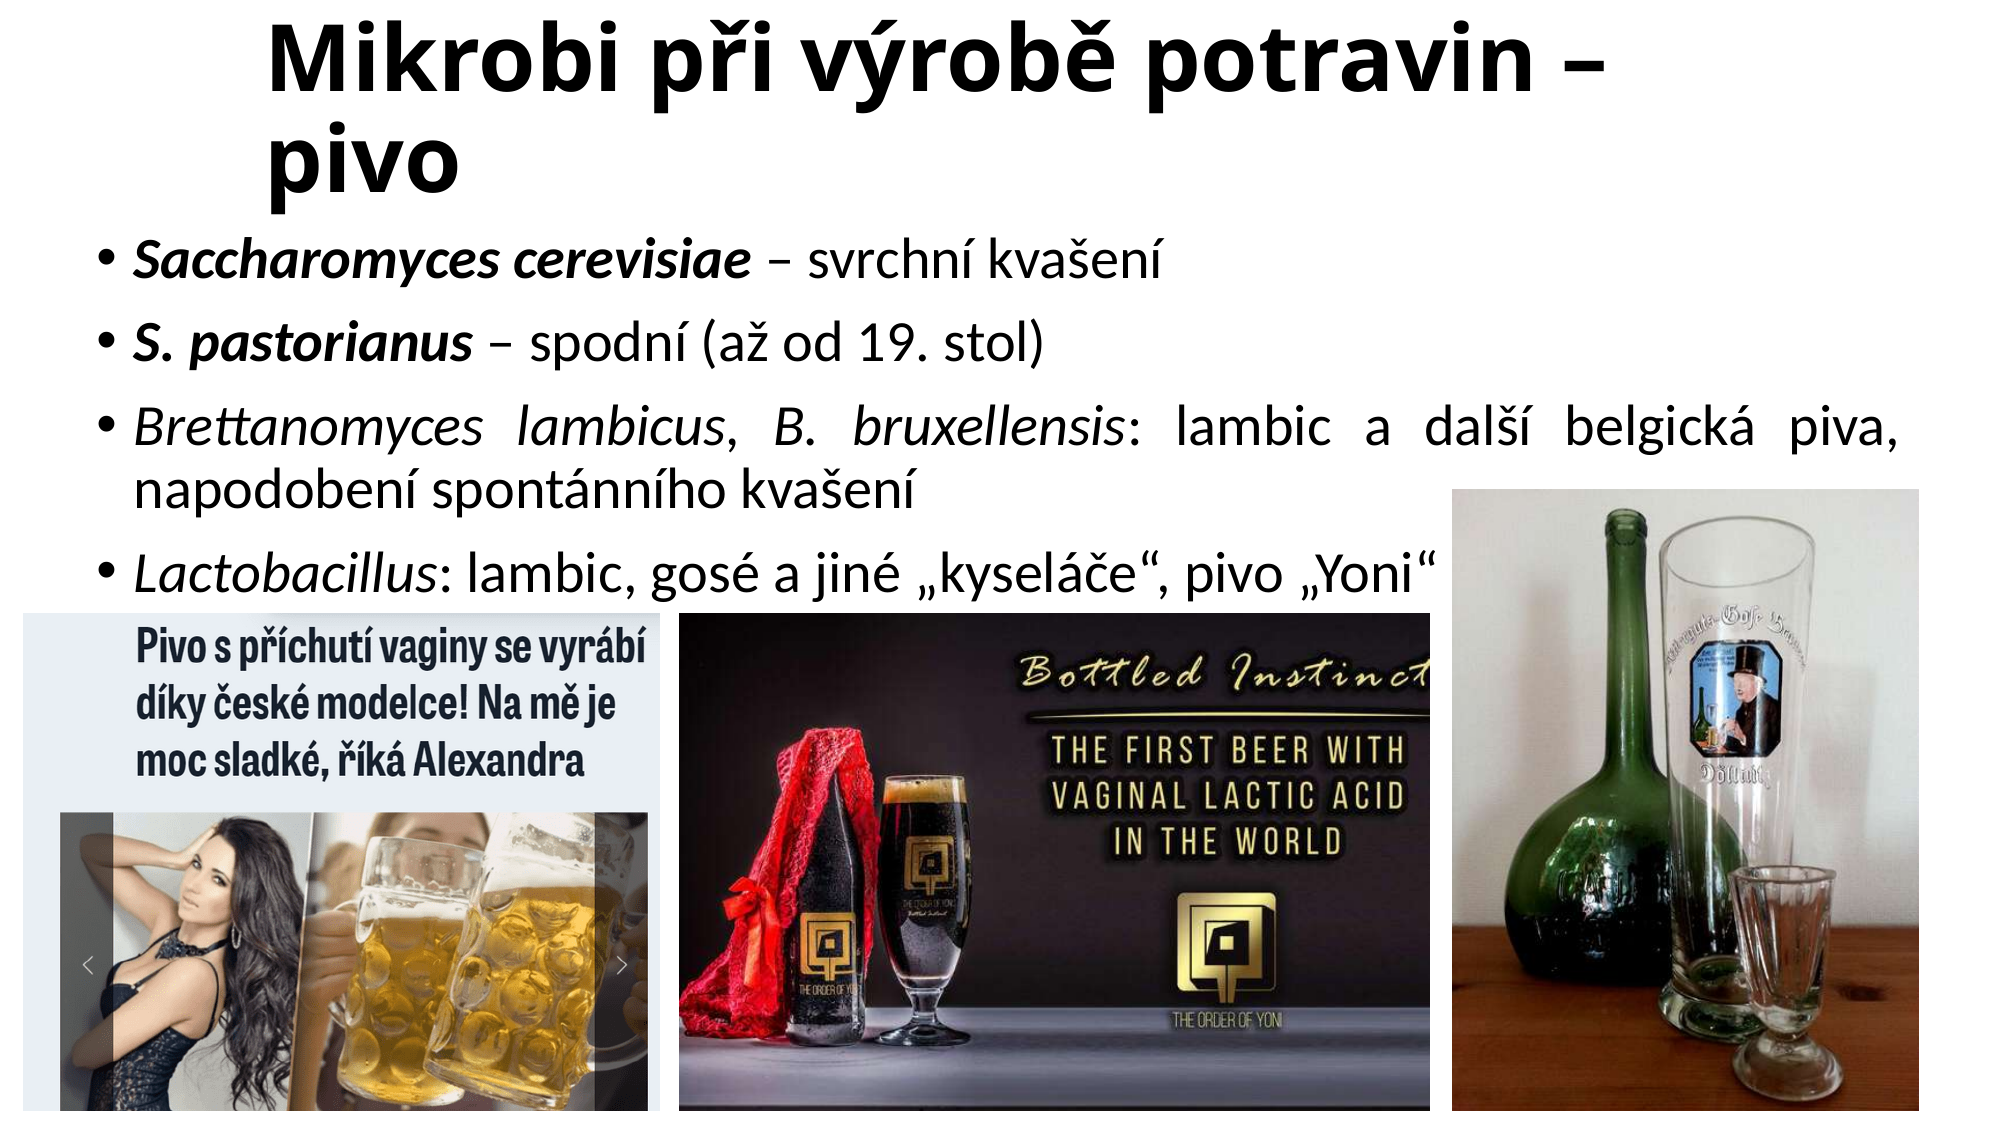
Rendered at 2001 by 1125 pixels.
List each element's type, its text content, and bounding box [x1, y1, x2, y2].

picture [1452, 489, 1919, 1111]
picture [23, 613, 660, 1111]
list Saccharomyces cerevisiae – svrchní kvašení S. pastorianus – spodní (až od 19. stol) Brettanomyces lambicus, B. bruxellensis: lambic a další belgická piva, napodobení spontánního kvašení Lactobacillus: lambic, gosé a jiné „kyseláče“, pivo „Yoni“ [81, 220, 1916, 1036]
title Mikrobi při výrobě potravin – pivo [249, 3, 1671, 220]
picture [679, 613, 1430, 1111]
